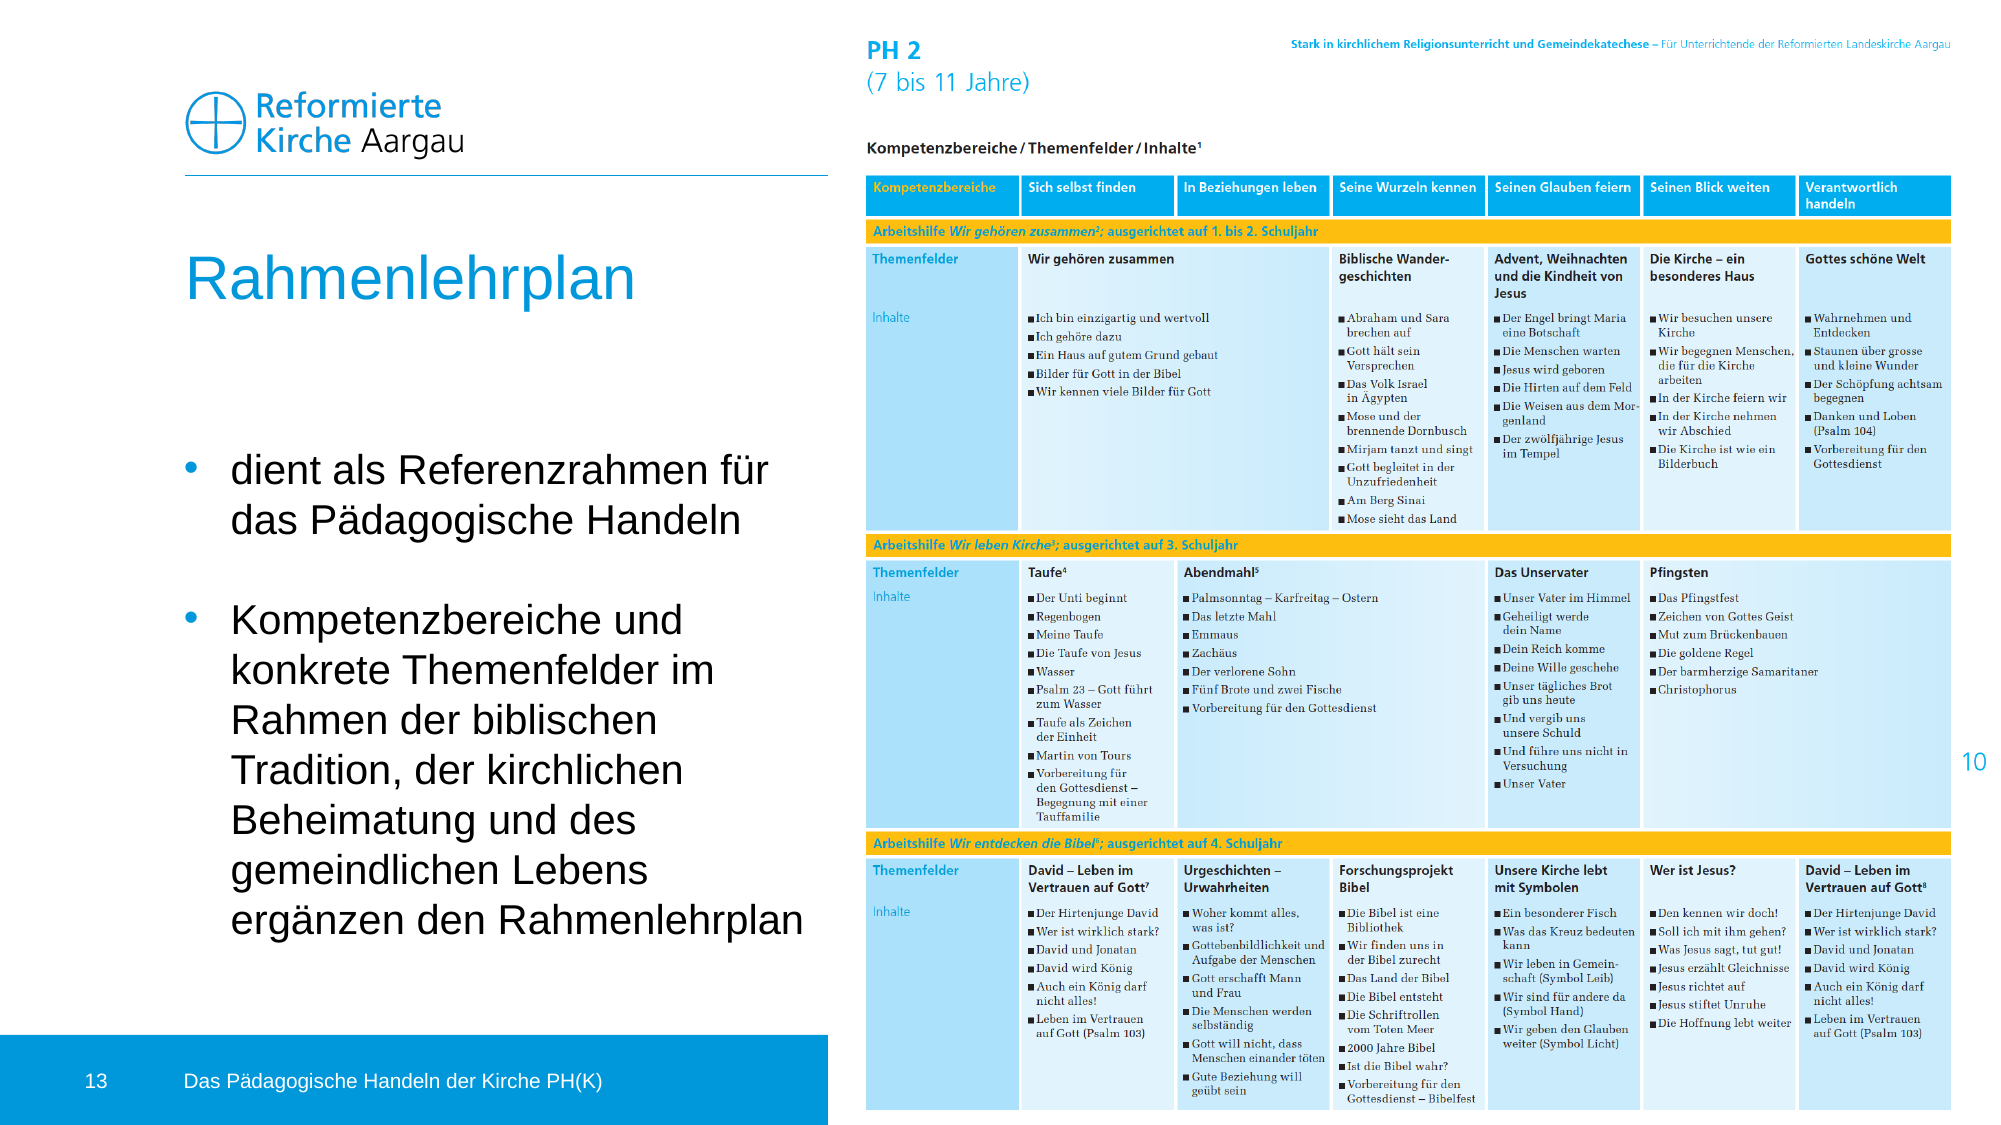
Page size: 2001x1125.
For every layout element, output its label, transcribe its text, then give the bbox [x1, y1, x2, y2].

picture [828, 0, 2000, 1125]
slide_number 13 [84, 1034, 183, 1125]
title Rahmenlehrplan [184, 246, 828, 388]
text_box dient als Referenzrahmen für das Pädagogische Handeln Kompetenzbereiche und konkrete Themenfelder im Rahmen der biblischen Tradition, der kirchlichen Beheimatung und des gemeindlichen Lebens ergänzen den Rahmenlehrplan [168, 435, 828, 950]
picture [179, 85, 467, 164]
footer Das Pädagogische Handeln der Kirche PH(K) sdb/28.9.2021 [183, 1034, 828, 1125]
